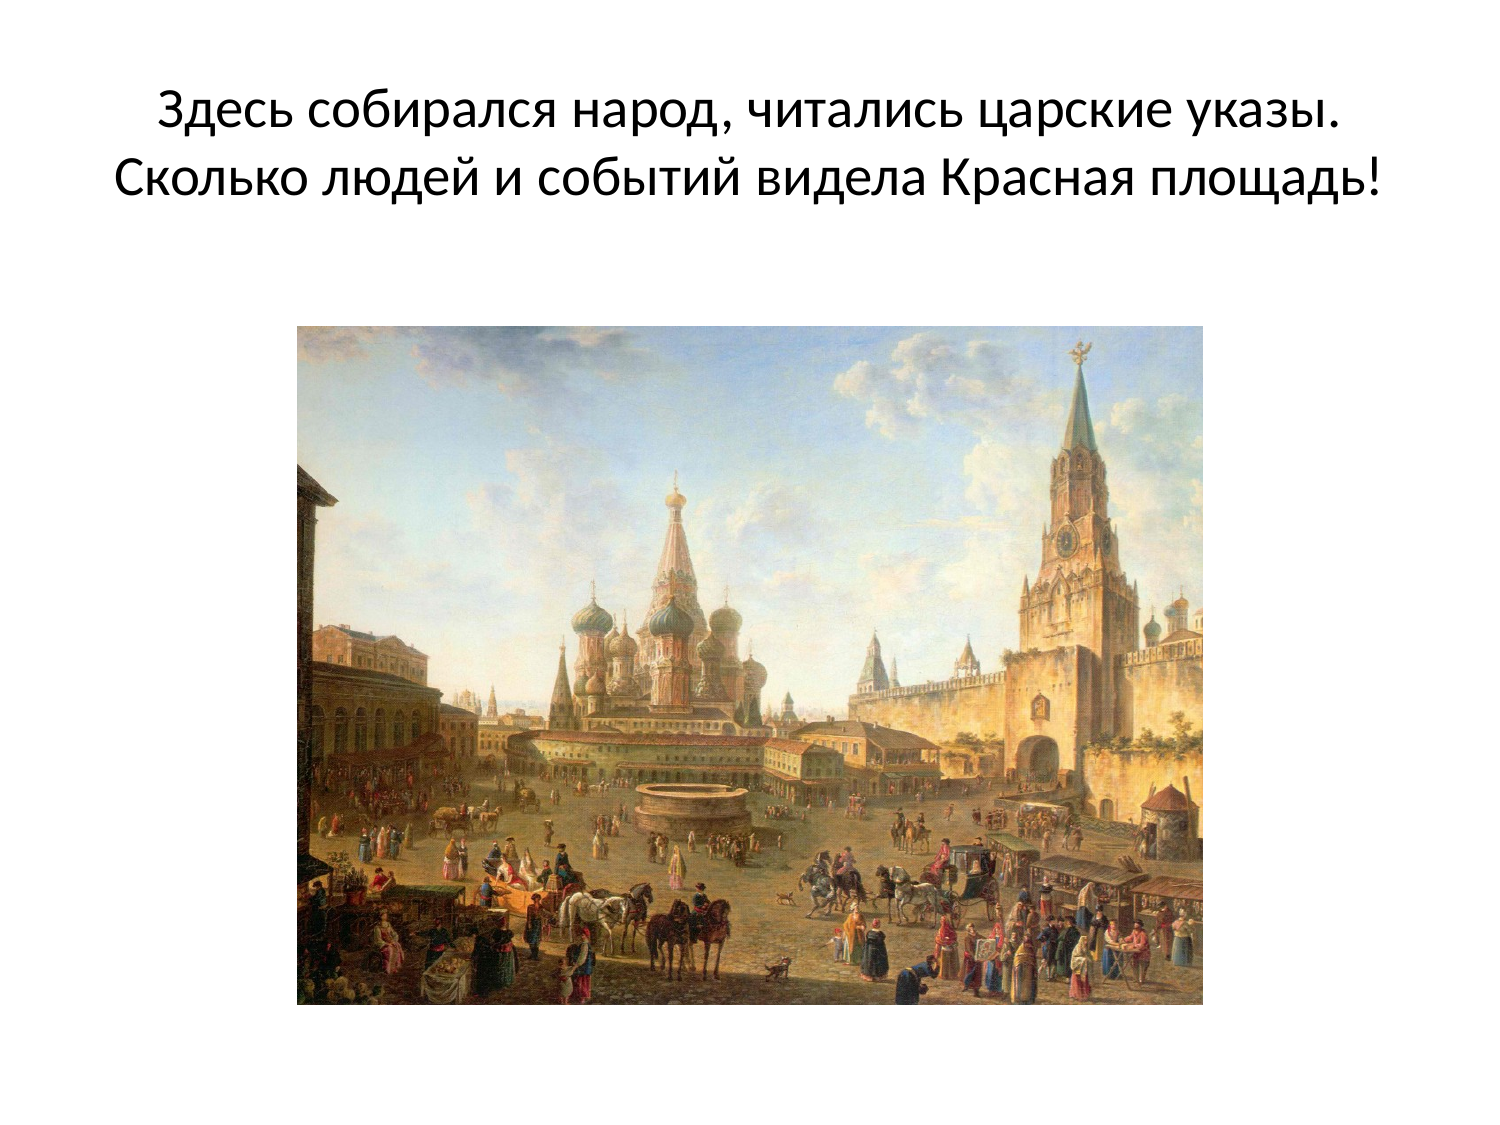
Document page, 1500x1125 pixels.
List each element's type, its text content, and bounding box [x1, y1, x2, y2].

title Здесь собирался народ, читались царские указы. Сколько людей и событий видела Красная площадь! [75, 45, 1425, 233]
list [297, 325, 1203, 1006]
